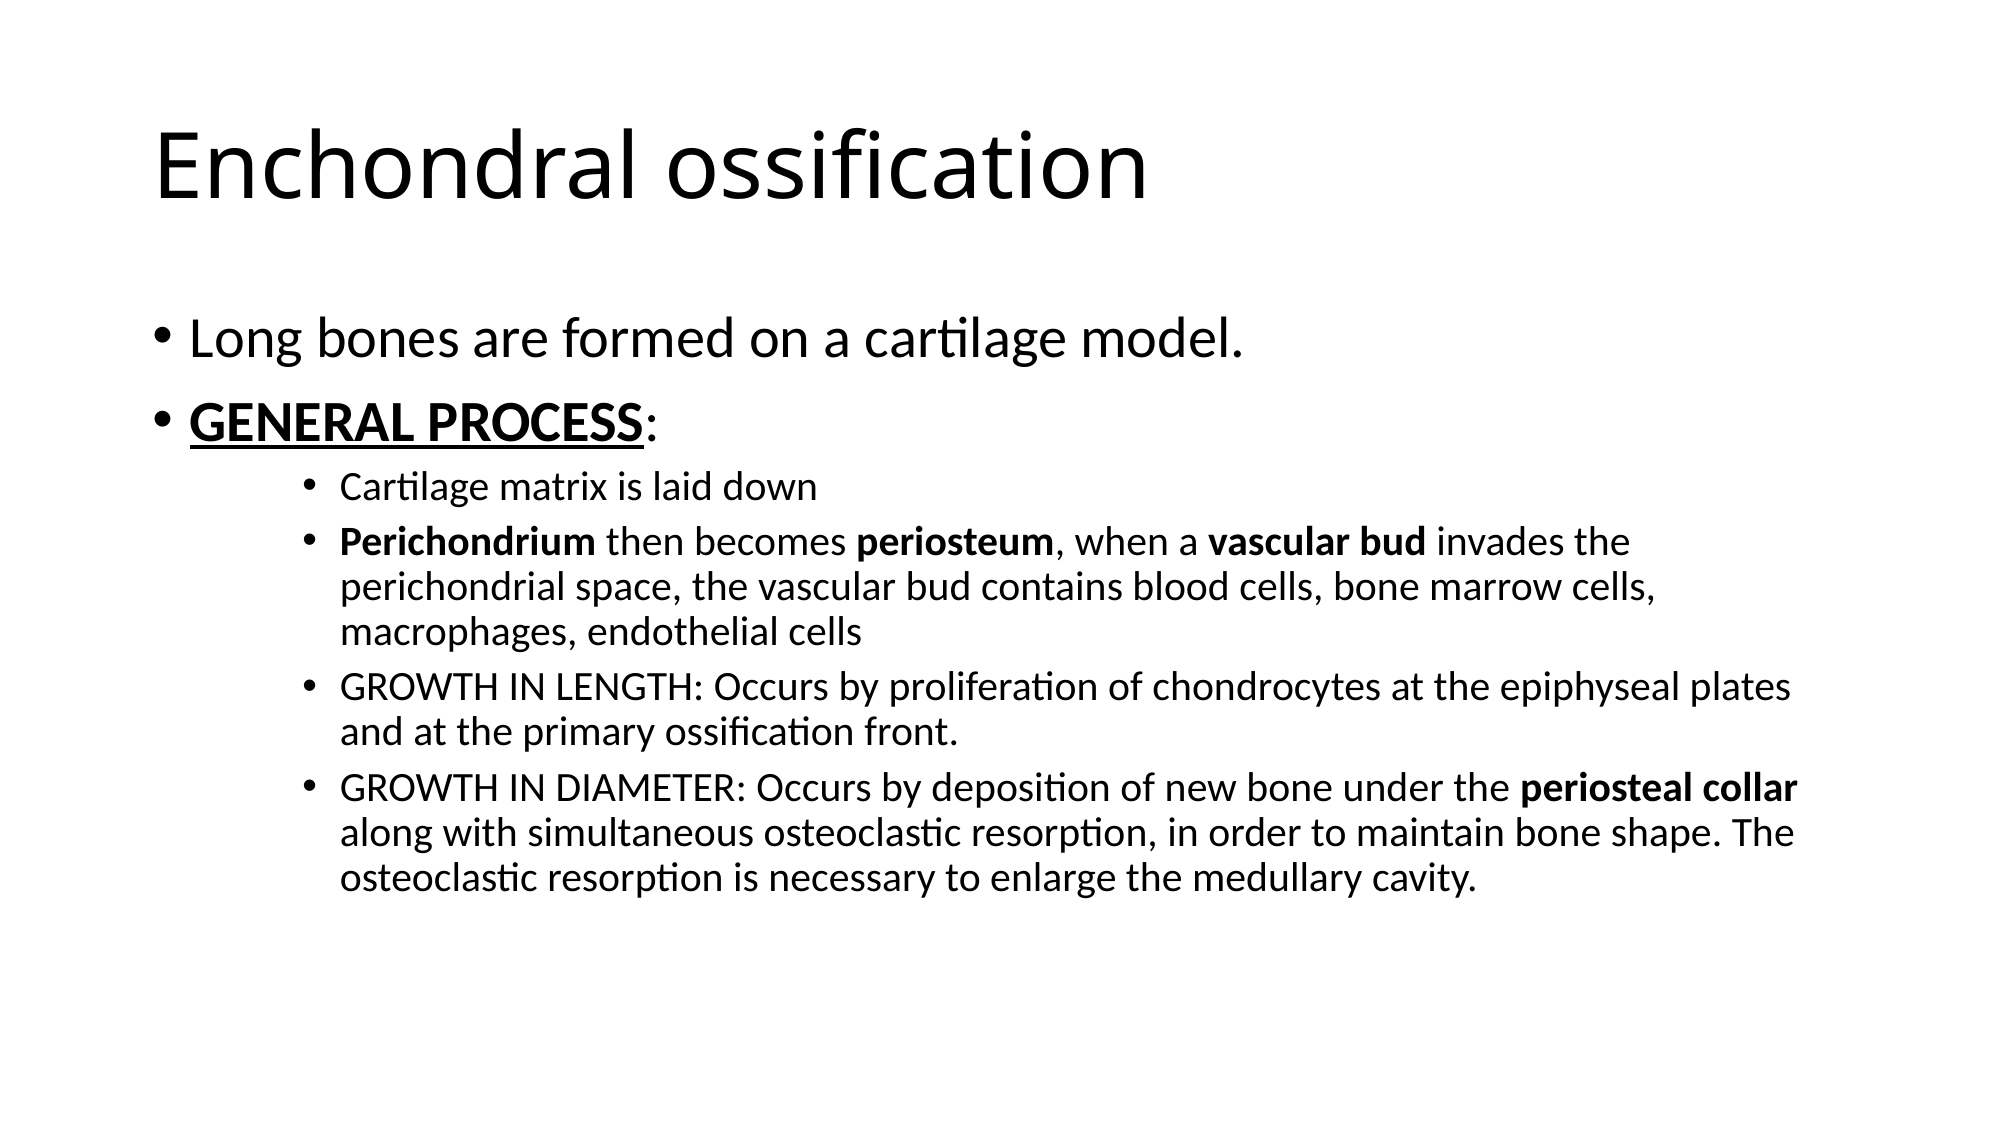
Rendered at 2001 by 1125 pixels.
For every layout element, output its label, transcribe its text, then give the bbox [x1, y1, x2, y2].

list Long bones are formed on a cartilage model. GENERAL PROCESS: Cartilage matrix is laid down Perichondrium then becomes periosteum, when a vascular bud invades the perichondrial space, the vascular bud contains blood cells, bone marrow cells, macrophages, endothelial cells GROWTH IN LENGTH: Occurs by proliferation of chondrocytes at the epiphyseal plates and at the primary ossification front. GROWTH IN DIAMETER: Occurs by deposition of new bone under the periosteal collar along with simultaneous osteoclastic resorption, in order to maintain bone shape. The osteoclastic resorption is necessary to enlarge the medullary cavity. [137, 299, 1863, 1014]
title Enchondral ossification [137, 59, 1863, 278]
